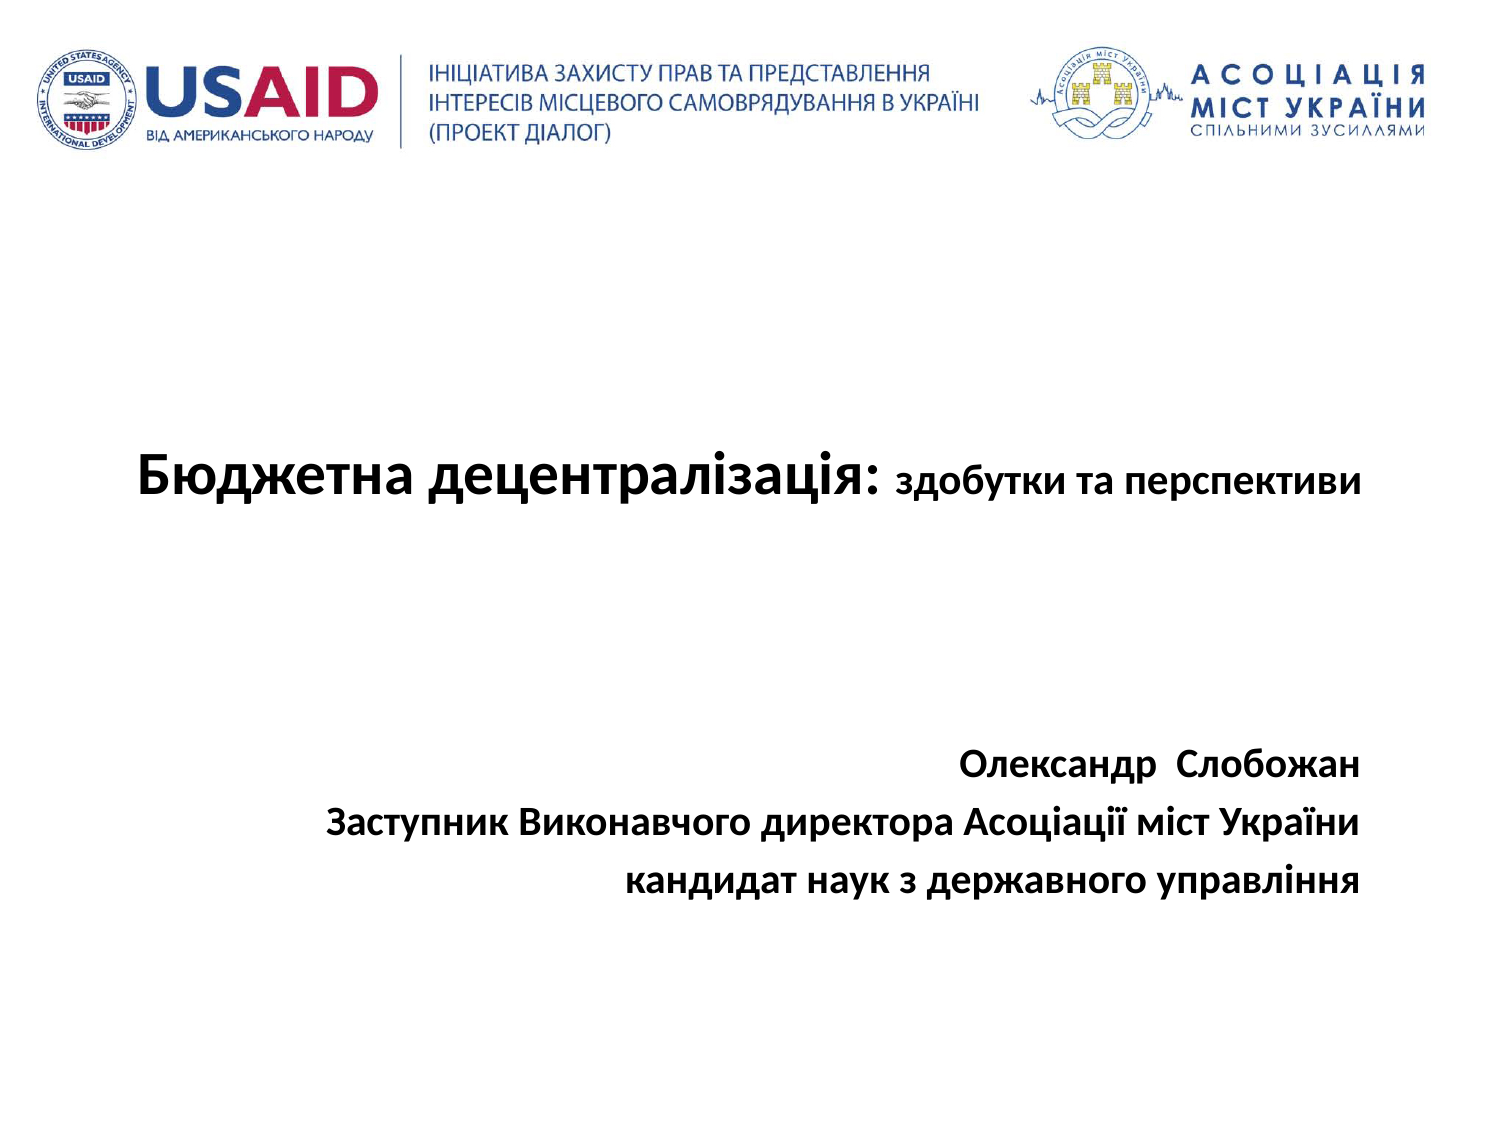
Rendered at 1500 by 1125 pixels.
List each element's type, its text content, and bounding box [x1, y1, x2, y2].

picture [0, 0, 1500, 198]
title Бюджетна децентралізація: здобутки та перспективи [112, 349, 1388, 591]
subtitle Олександр Слобожан Заступник Виконавчого директора Асоціації міст України кандидат наук з державного управління [225, 727, 1376, 1024]
